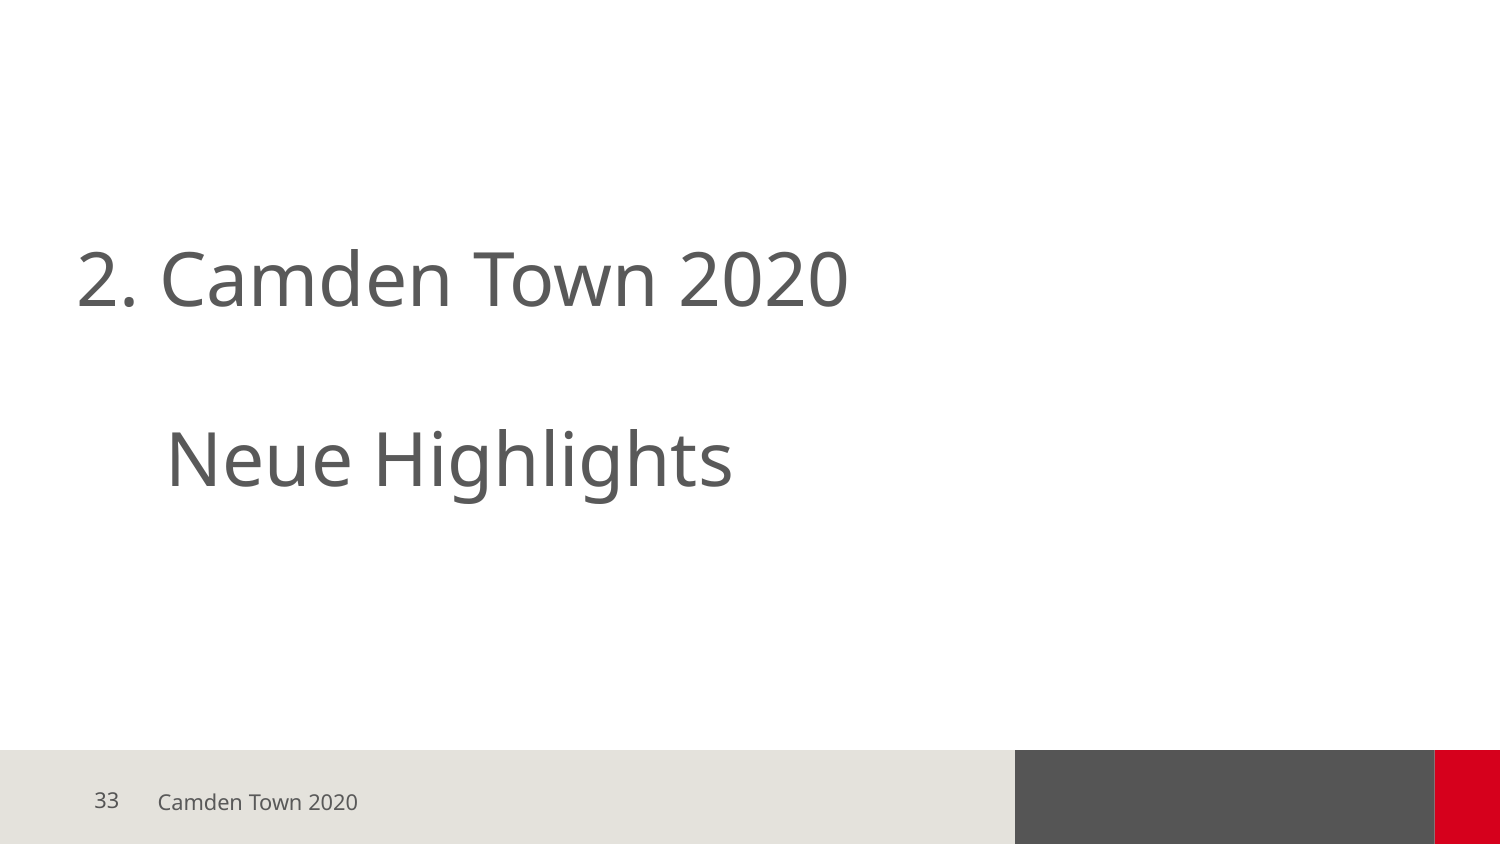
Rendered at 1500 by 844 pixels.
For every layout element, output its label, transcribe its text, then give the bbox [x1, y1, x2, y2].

footer Camden Town 2020 [142, 779, 960, 825]
title 2. Camden Town 2020 Neue Highlights [61, 224, 1455, 519]
